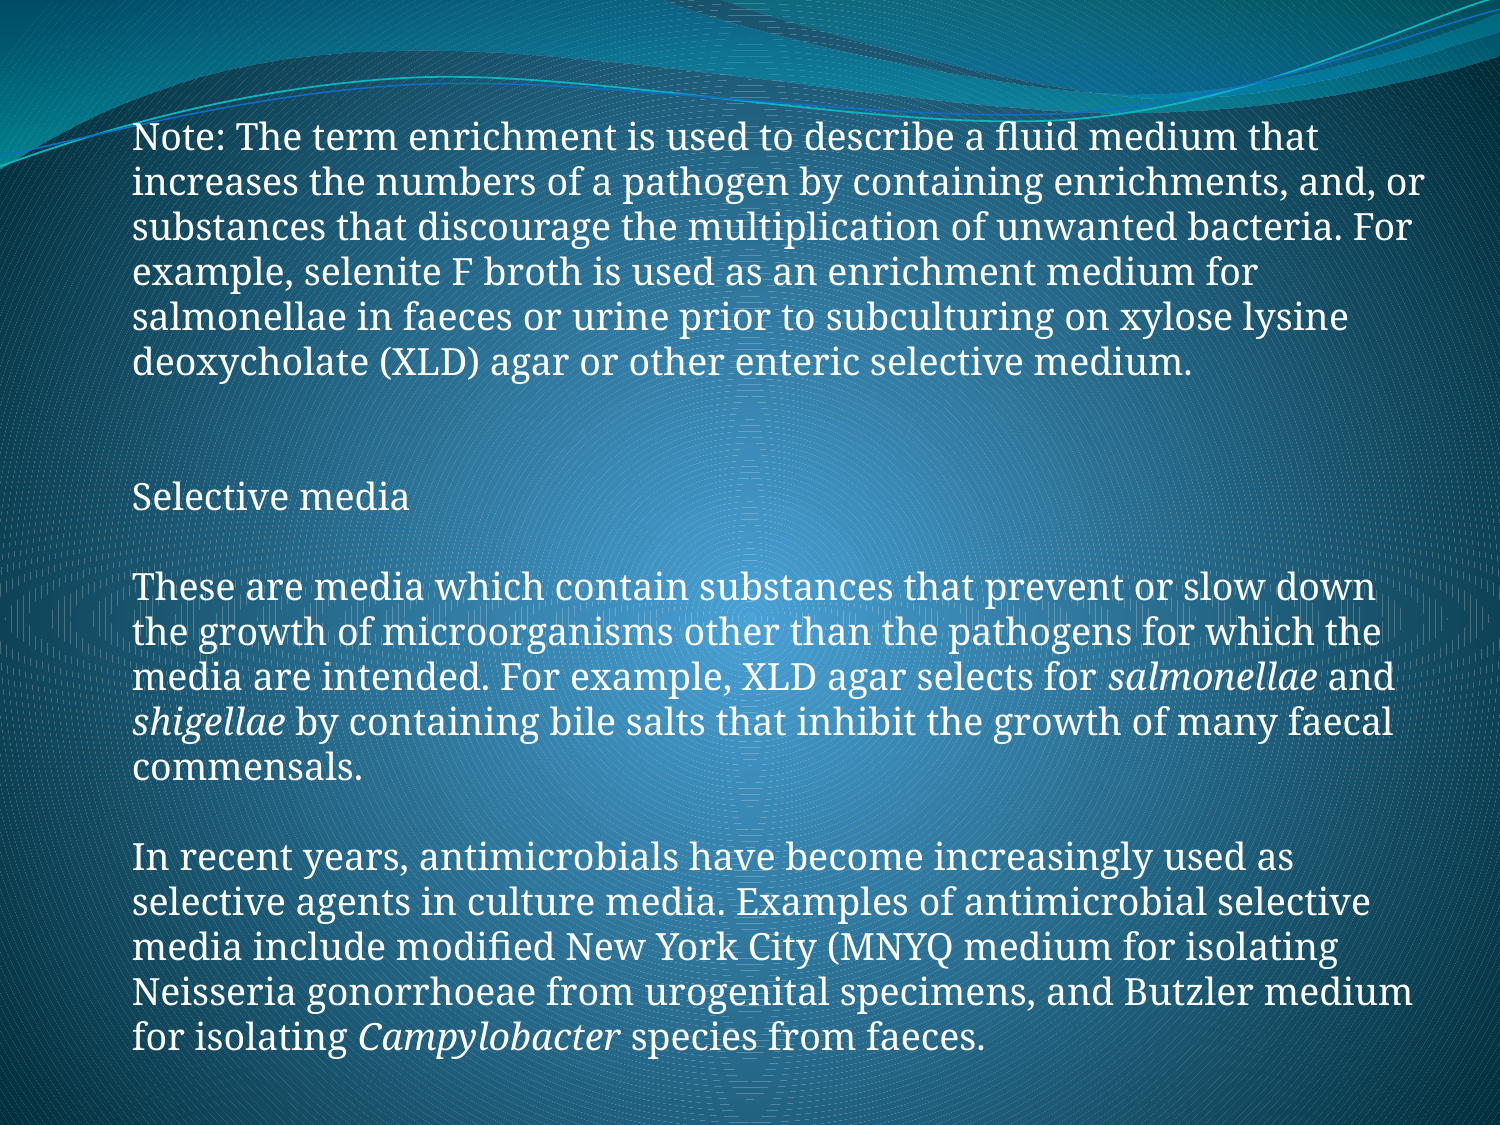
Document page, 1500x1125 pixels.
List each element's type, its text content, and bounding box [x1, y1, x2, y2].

text_box [128, 46, 1454, 467]
text_box Note: The term enrichment is used to describe a fluid medium that increases the numbers of a pathogen by containing enrichments, and, or substances that discourage the multiplication of unwanted bacteria. For example, selenite F broth is used as an enrichment medium for salmonellae in faeces or urine prior to subculturing on xylose lysine deoxycholate (XLD) agar or other enteric selective medium. Selective media These are media which contain substances that prevent or slow down the growth of microorganisms other than the pathogens for which the media are intended. For example, XLD agar selects for salmonellae and shigellae by containing bile salts that inhibit the growth of many faecal commensals. In recent years, antimicrobials have become increasingly used as selective agents in culture media. Examples of antimicrobial selective media include modified New York City (MNYQ medium for isolating Neisseria gonorrhoeae from urogenital specimens, and Butzler medium for isolating Campylobacter species from faeces. [117, 105, 1453, 1125]
